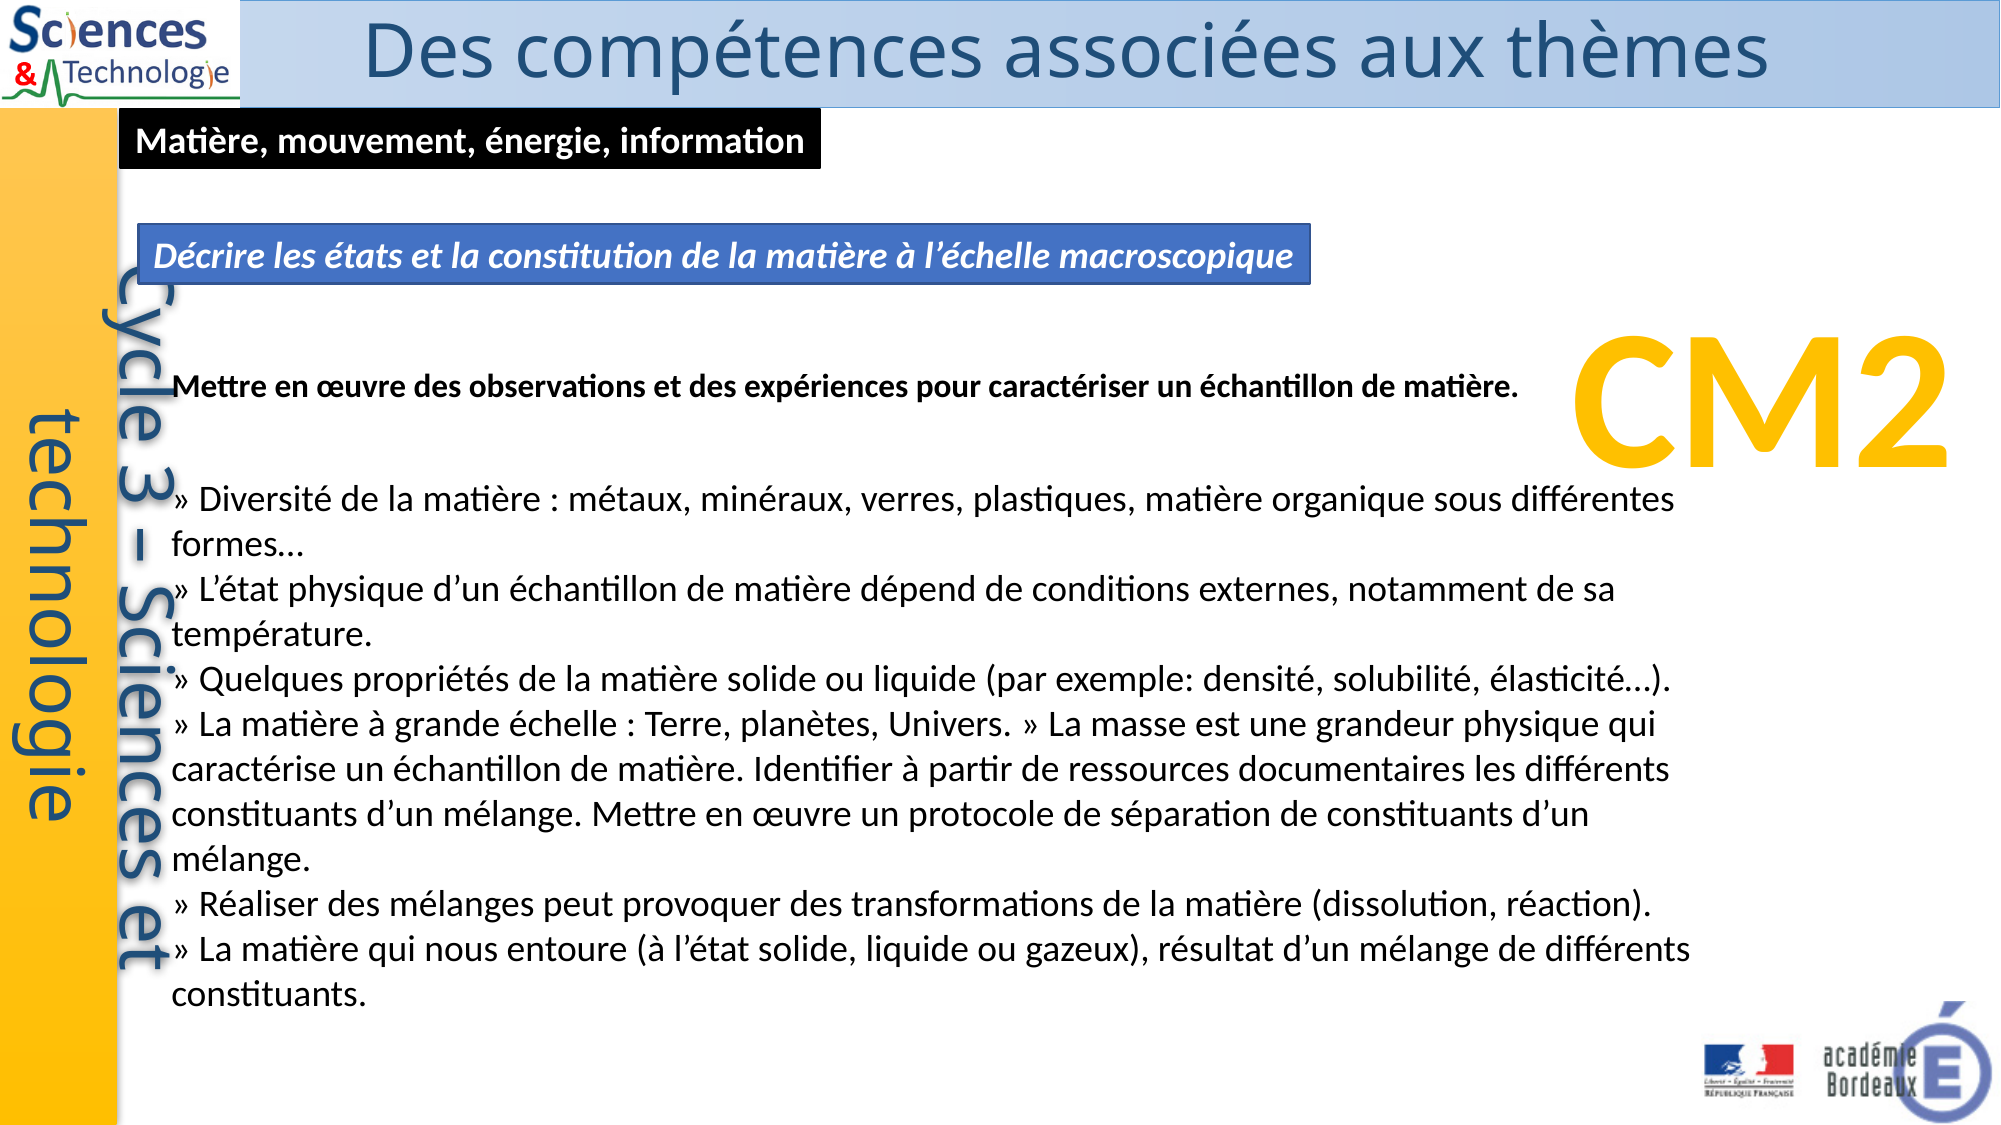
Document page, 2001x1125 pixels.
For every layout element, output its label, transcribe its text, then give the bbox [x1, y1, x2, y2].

text_box Matière, mouvement, énergie, information [119, 108, 821, 169]
text_box Mettre en œuvre des observations et des expériences pour caractériser un échantillon de matière. [156, 356, 1429, 412]
text_box CM2 [1429, 259, 2000, 515]
text_box Cycle 3 – Sciences et technologie [0, 108, 117, 1125]
text_box Décrire les états et la constitution de la matière à l’échelle macroscopique [137, 223, 1311, 285]
picture [1699, 1001, 2000, 1125]
picture [0, 0, 240, 108]
text_box Des compétences associées aux thèmes [240, 0, 2000, 108]
text_box » Diversité de la matière : métaux, minéraux, verres, plastiques, matière organique sous différentes formes… » L’état physique d’un échantillon de matière dépend de conditions externes, notamment de sa température. » Quelques propriétés de la matière solide ou liquide (par exemple: densité, solubilité, élasticité…). » La matière à grande échelle : Terre, planètes, Univers. » La masse est une grandeur physique qui caractérise un échantillon de matière. Identifier à partir de ressources documentaires les différents constituants d’un mélange. Mettre en œuvre un protocole de séparation de constituants d’un mélange. » Réaliser des mélanges peut provoquer des transformations de la matière (dissolution, réaction). » La matière qui nous entoure (à l’état solide, liquide ou gazeux), résultat d’un mélange de différents constituants. [156, 466, 1712, 1021]
